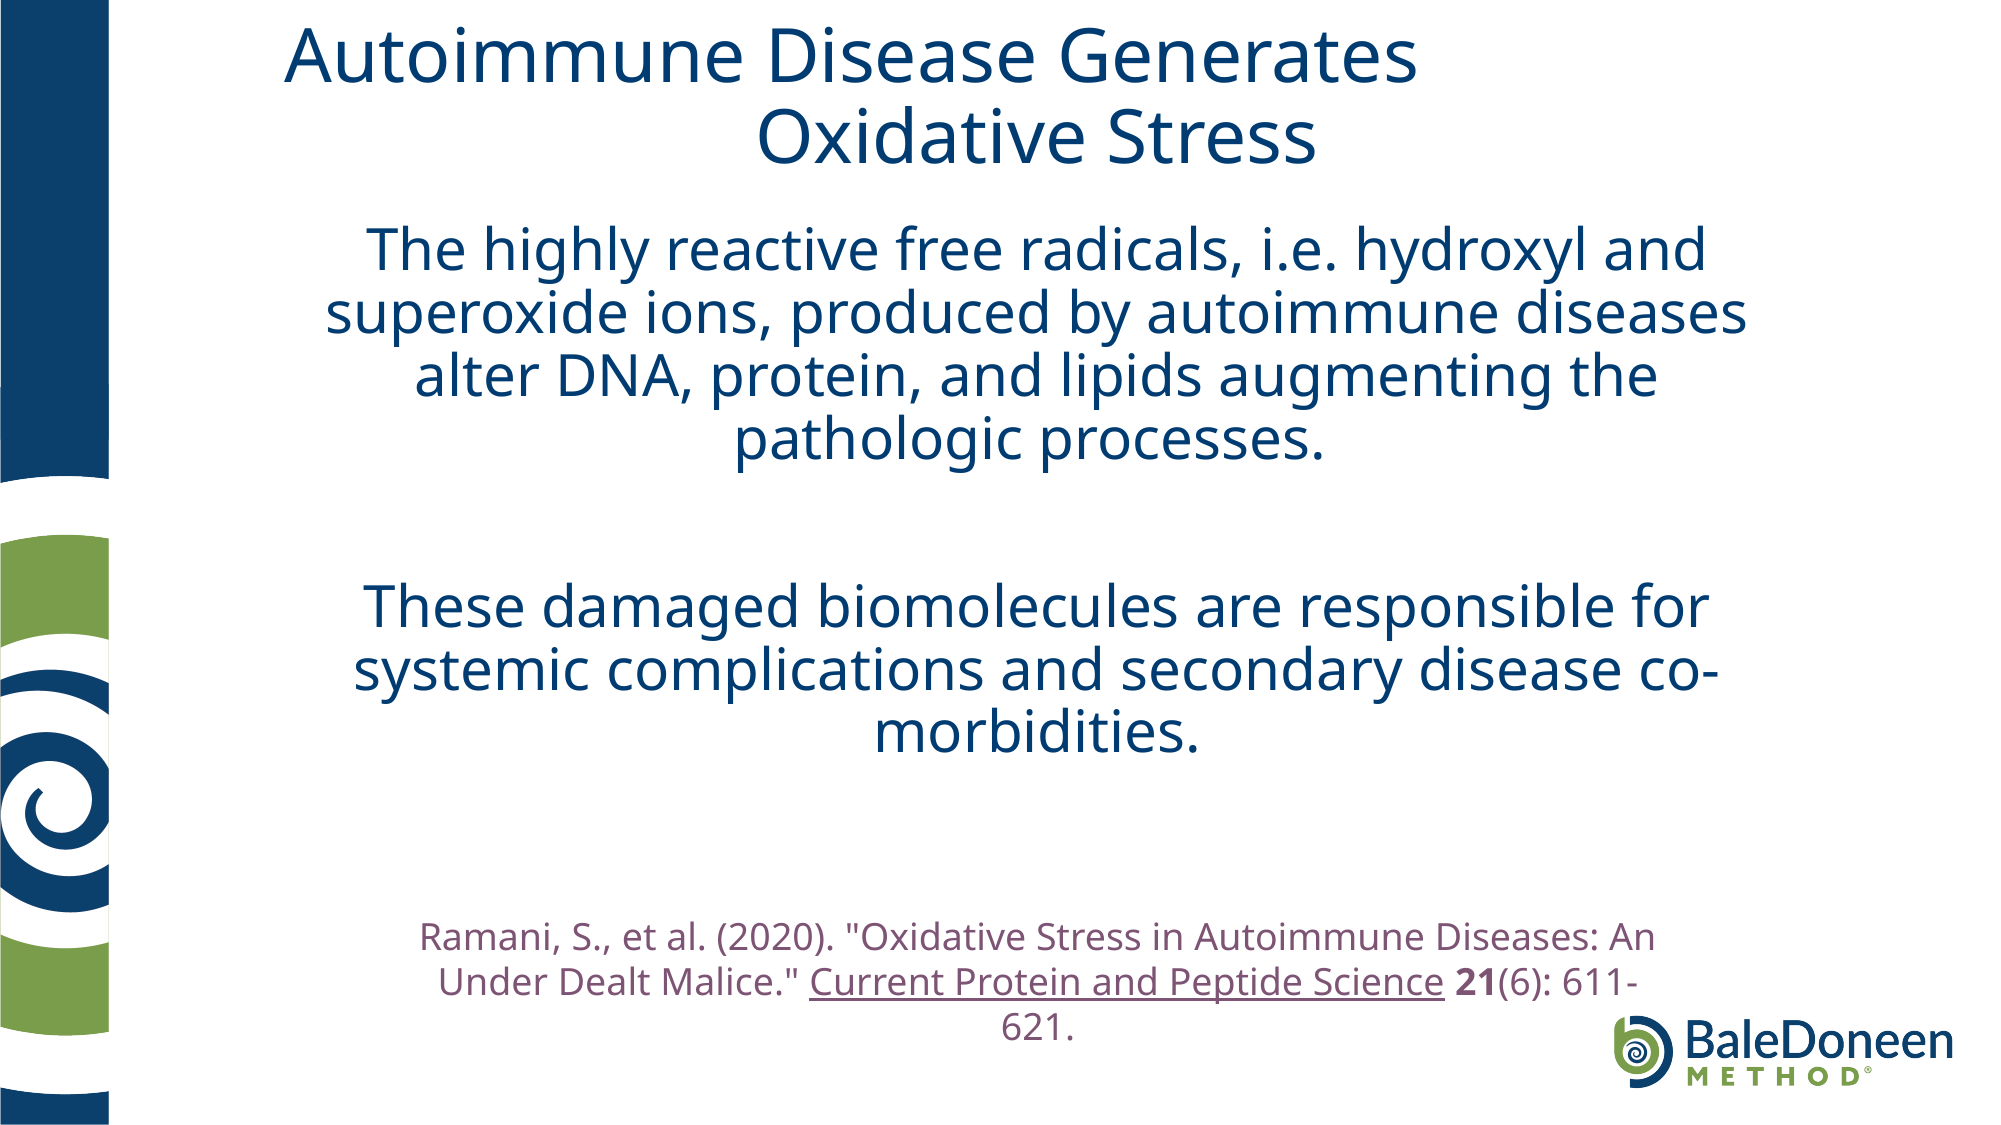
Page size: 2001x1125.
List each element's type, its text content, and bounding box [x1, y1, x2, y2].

title Autoimmune Disease Generates Oxidative Stress [262, 37, 1812, 161]
list The highly reactive free radicals, i.e. hydroxyl and superoxide ions, produced by autoimmune diseases alter DNA, protein, and lipids augmenting the pathologic processes. These damaged biomolecules are responsible for systemic complications and secondary disease co-morbidities. [262, 212, 1812, 884]
picture [0, 0, 2001, 1125]
text_box Ramani, S., et al. (2020). "Oxidative Stress in Autoimmune Diseases: An Under Dealt Malice." Current Protein and Peptide Science 21(6): 611-621. [401, 905, 1675, 1100]
